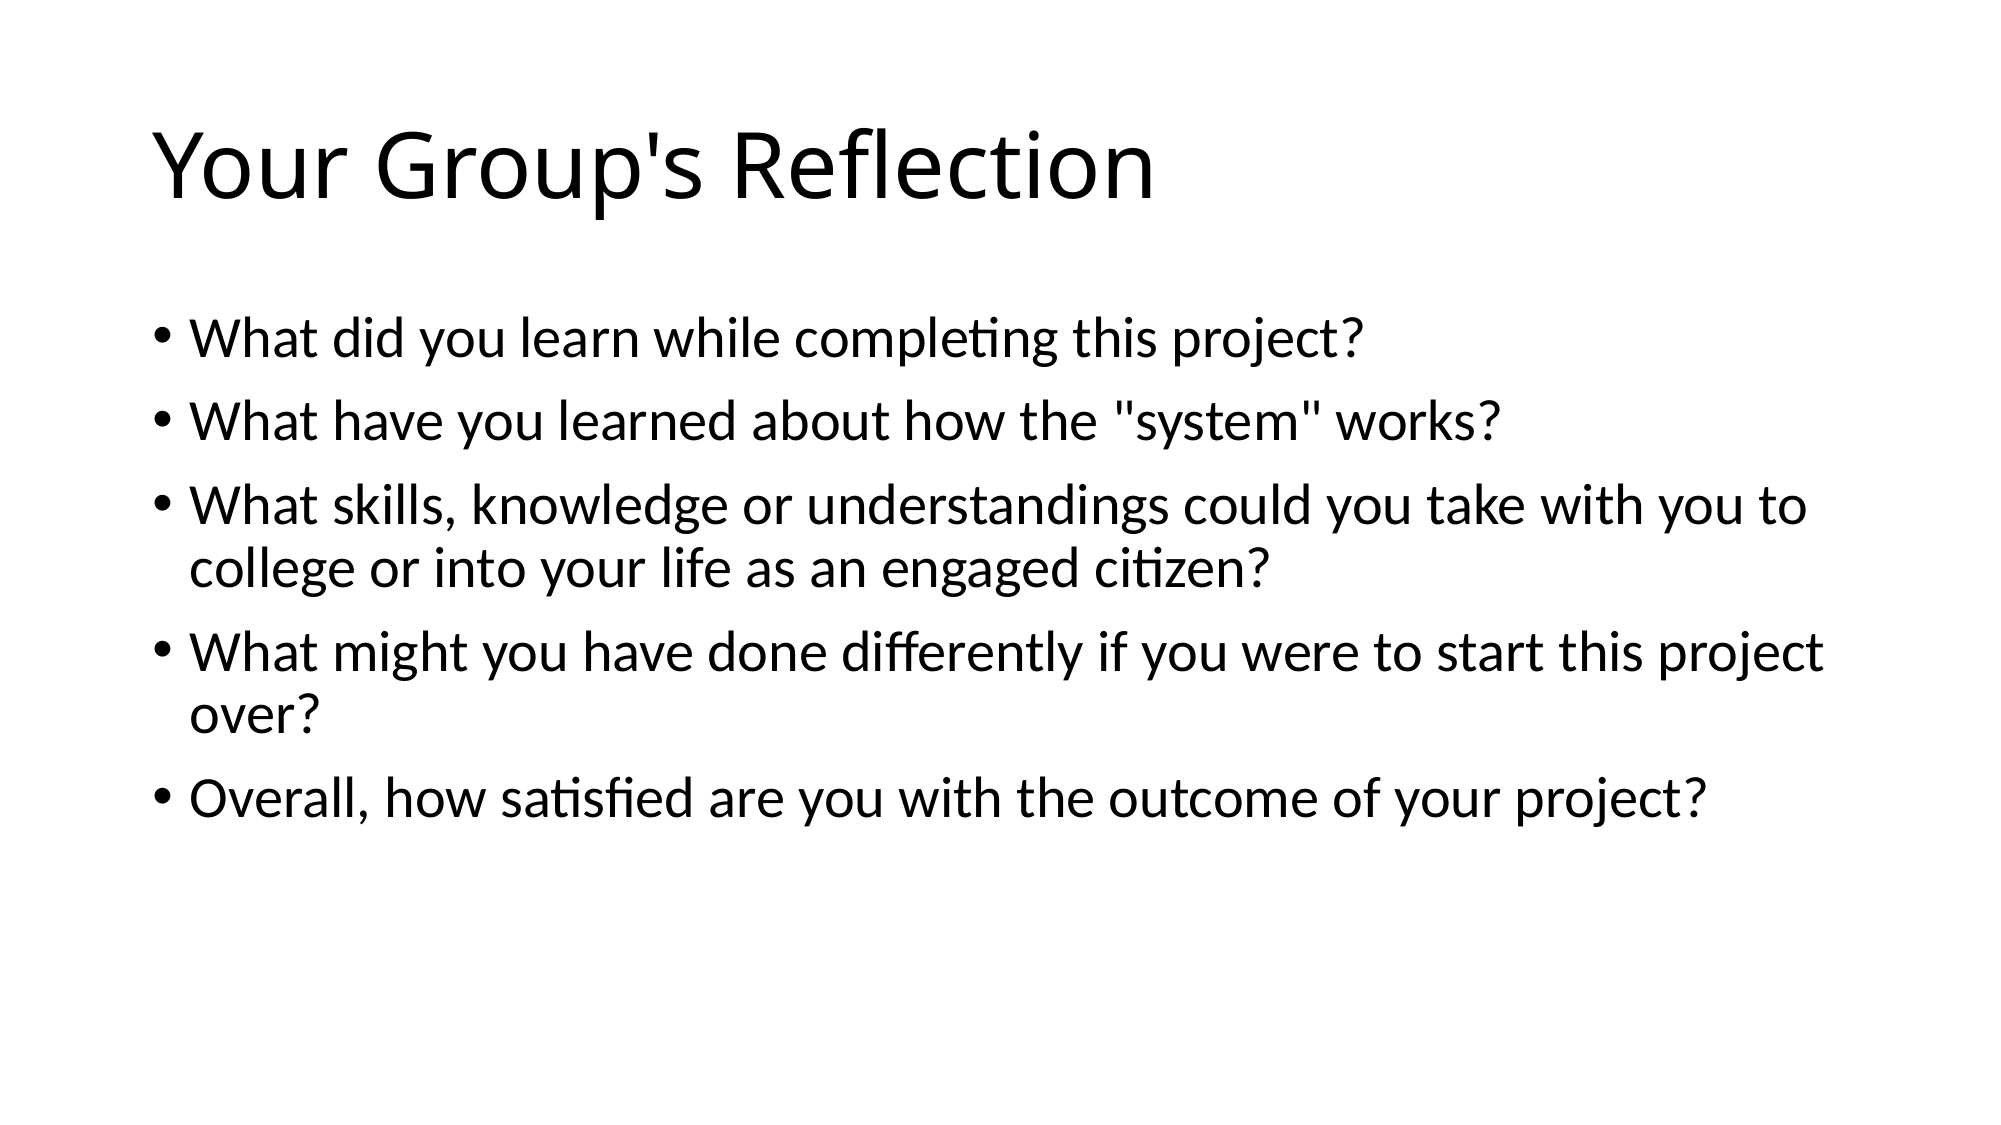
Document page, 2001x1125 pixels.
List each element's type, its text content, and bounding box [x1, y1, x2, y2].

list What did you learn while completing this project? What have you learned about how the "system" works? What skills, knowledge or understandings could you take with you to college or into your life as an engaged citizen? What might you have done differently if you were to start this project over? Overall, how satisfied are you with the outcome of your project? [137, 299, 1863, 1014]
title Your Group's Reflection [137, 59, 1863, 278]
